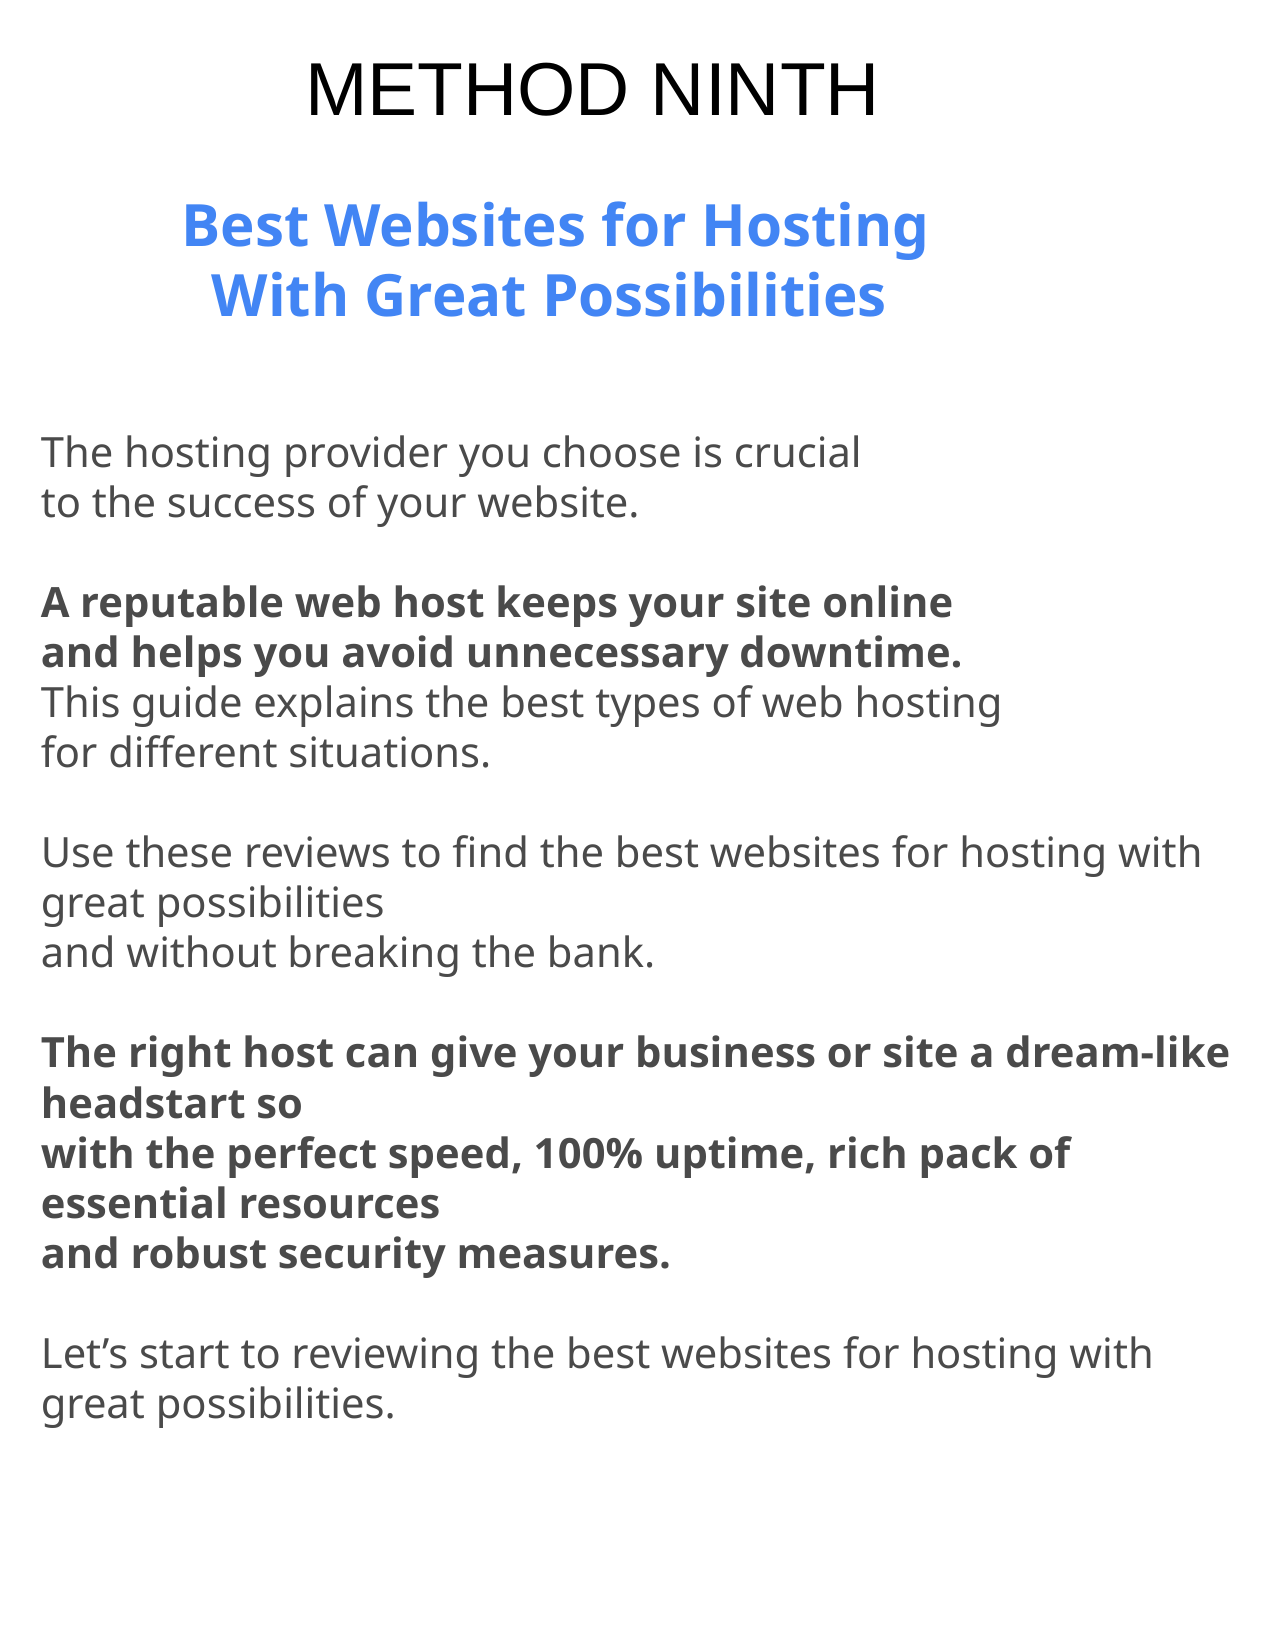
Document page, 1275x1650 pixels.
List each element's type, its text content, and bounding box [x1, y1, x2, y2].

text_box The hosting provider you choose is crucial to the success of your website. A reputable web host keeps your site online and helps you avoid unnecessary downtime. This guide explains the best types of web hosting for different situations. Use these reviews to find the best websites for hosting with great possibilities and without breaking the bank. The right host can give your business or site a dream-like headstart so with the perfect speed, 100% uptime, rich pack of essential resources and robust security measures. Let’s start to reviewing the best websites for hosting with great possibilities. [25, 418, 1249, 1434]
text_box METHOD NINTH [290, 33, 896, 138]
text_box Best Websites for Hosting With Great Possibilities [166, 181, 1065, 418]
